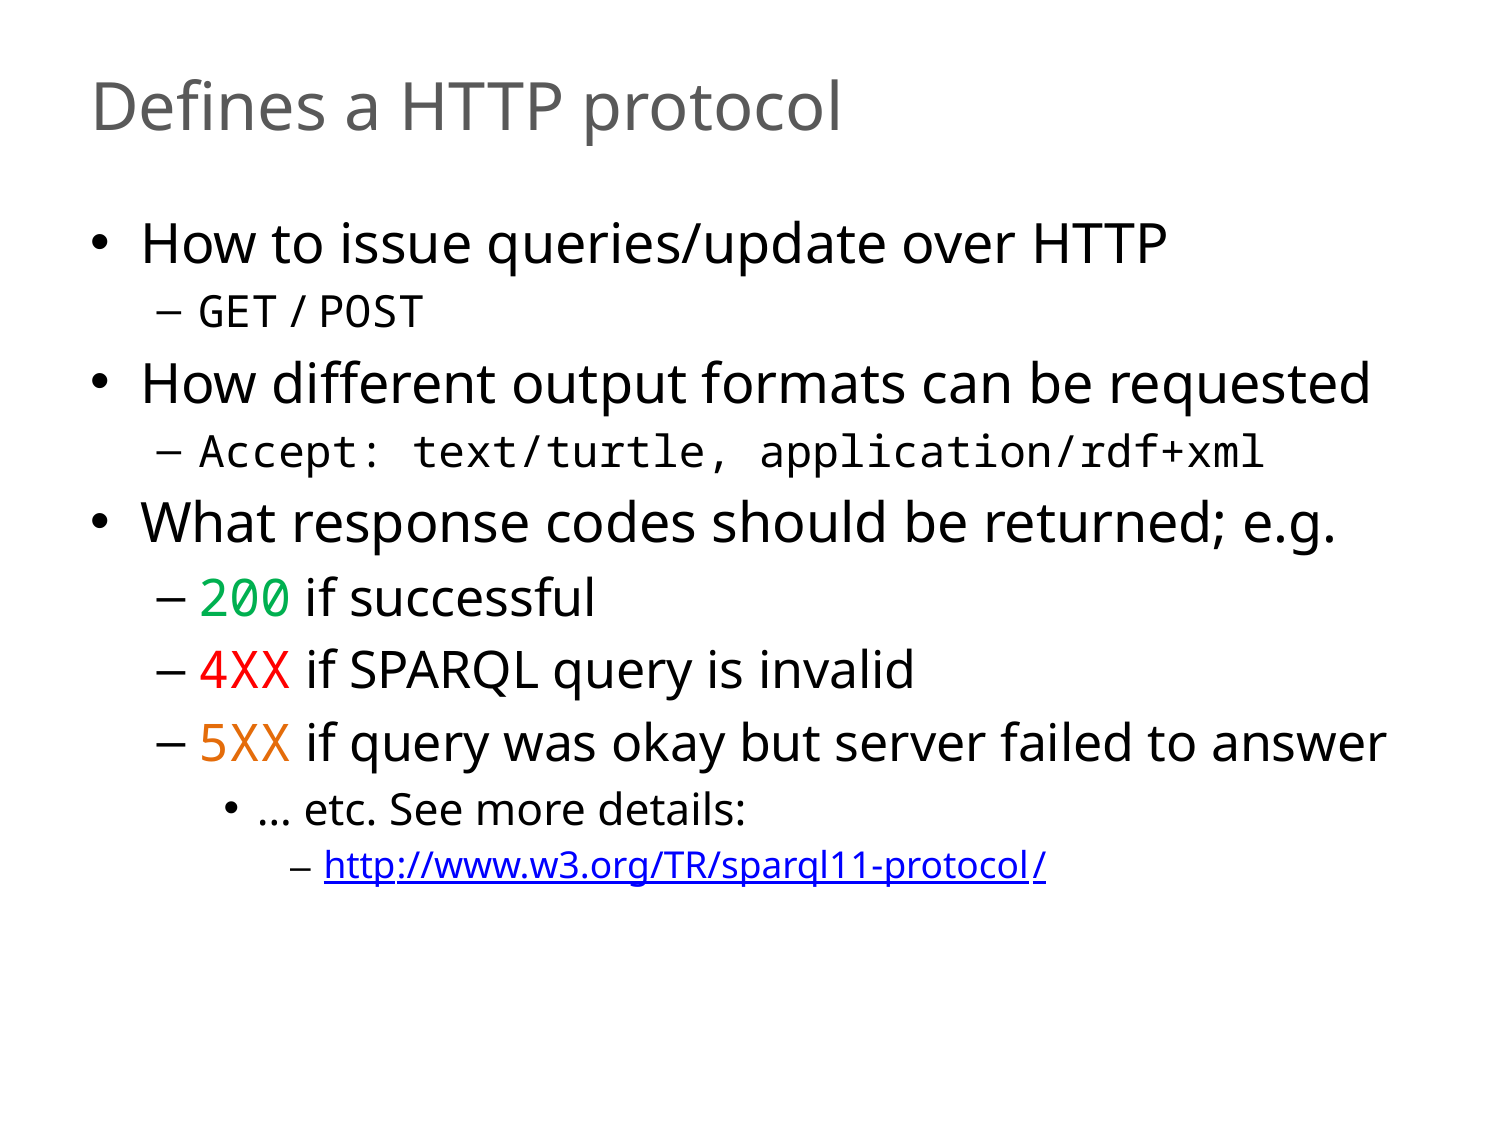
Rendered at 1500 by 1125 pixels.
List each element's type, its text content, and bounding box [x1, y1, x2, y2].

list How to issue queries/update over HTTP GET / POST How different output formats can be requested Accept: text/turtle, application/rdf+xml What response codes should be returned; e.g. 200 if successful 4XX if SPARQL query is invalid 5XX if query was okay but server failed to answer … etc. See more details: http://www.w3.org/TR/sparql11-protocol/ [75, 200, 1425, 1005]
title Defines a HTTP protocol [75, 45, 1425, 163]
